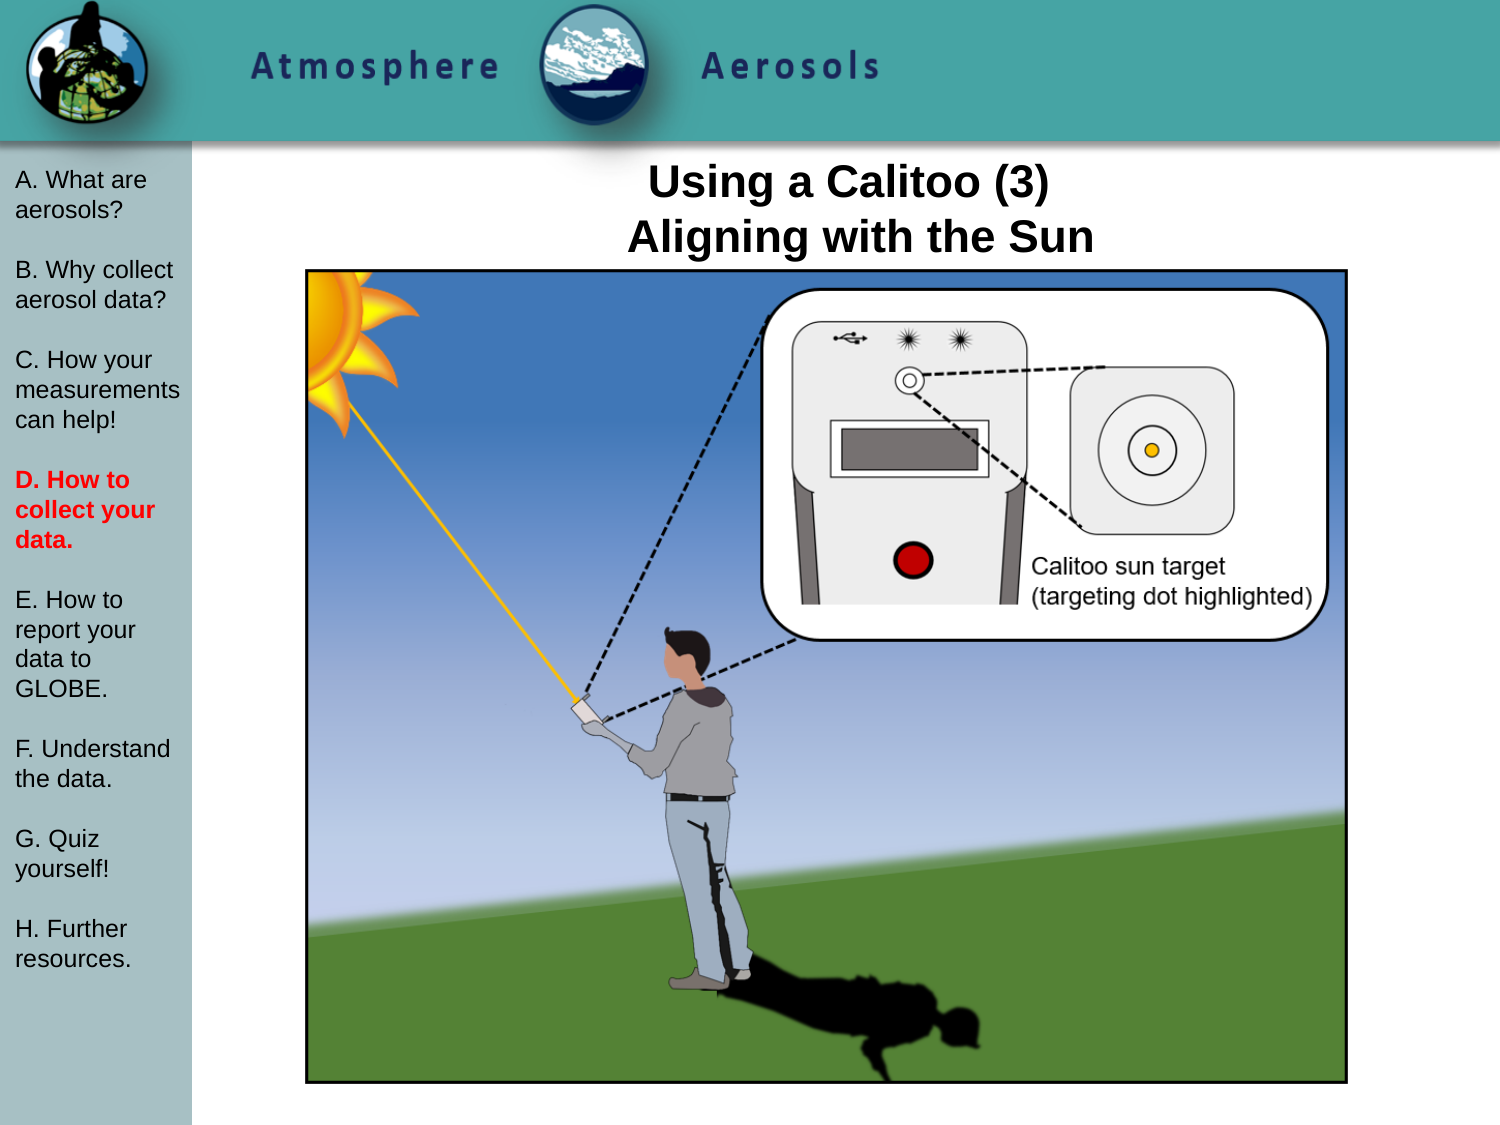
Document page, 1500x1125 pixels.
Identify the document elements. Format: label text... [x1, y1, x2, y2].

title Using a Calitoo (3) Aligning with the Sun [211, 149, 1500, 263]
picture [0, 0, 1500, 200]
picture [299, 264, 1352, 1087]
text_box A. What are aerosols? B. Why collect aerosol data? C. How your measurements can help! D. How to collect your data. E. How to report your data to GLOBE. F. Understand the data. G. Quiz yourself! H. Further resources. [0, 156, 200, 990]
